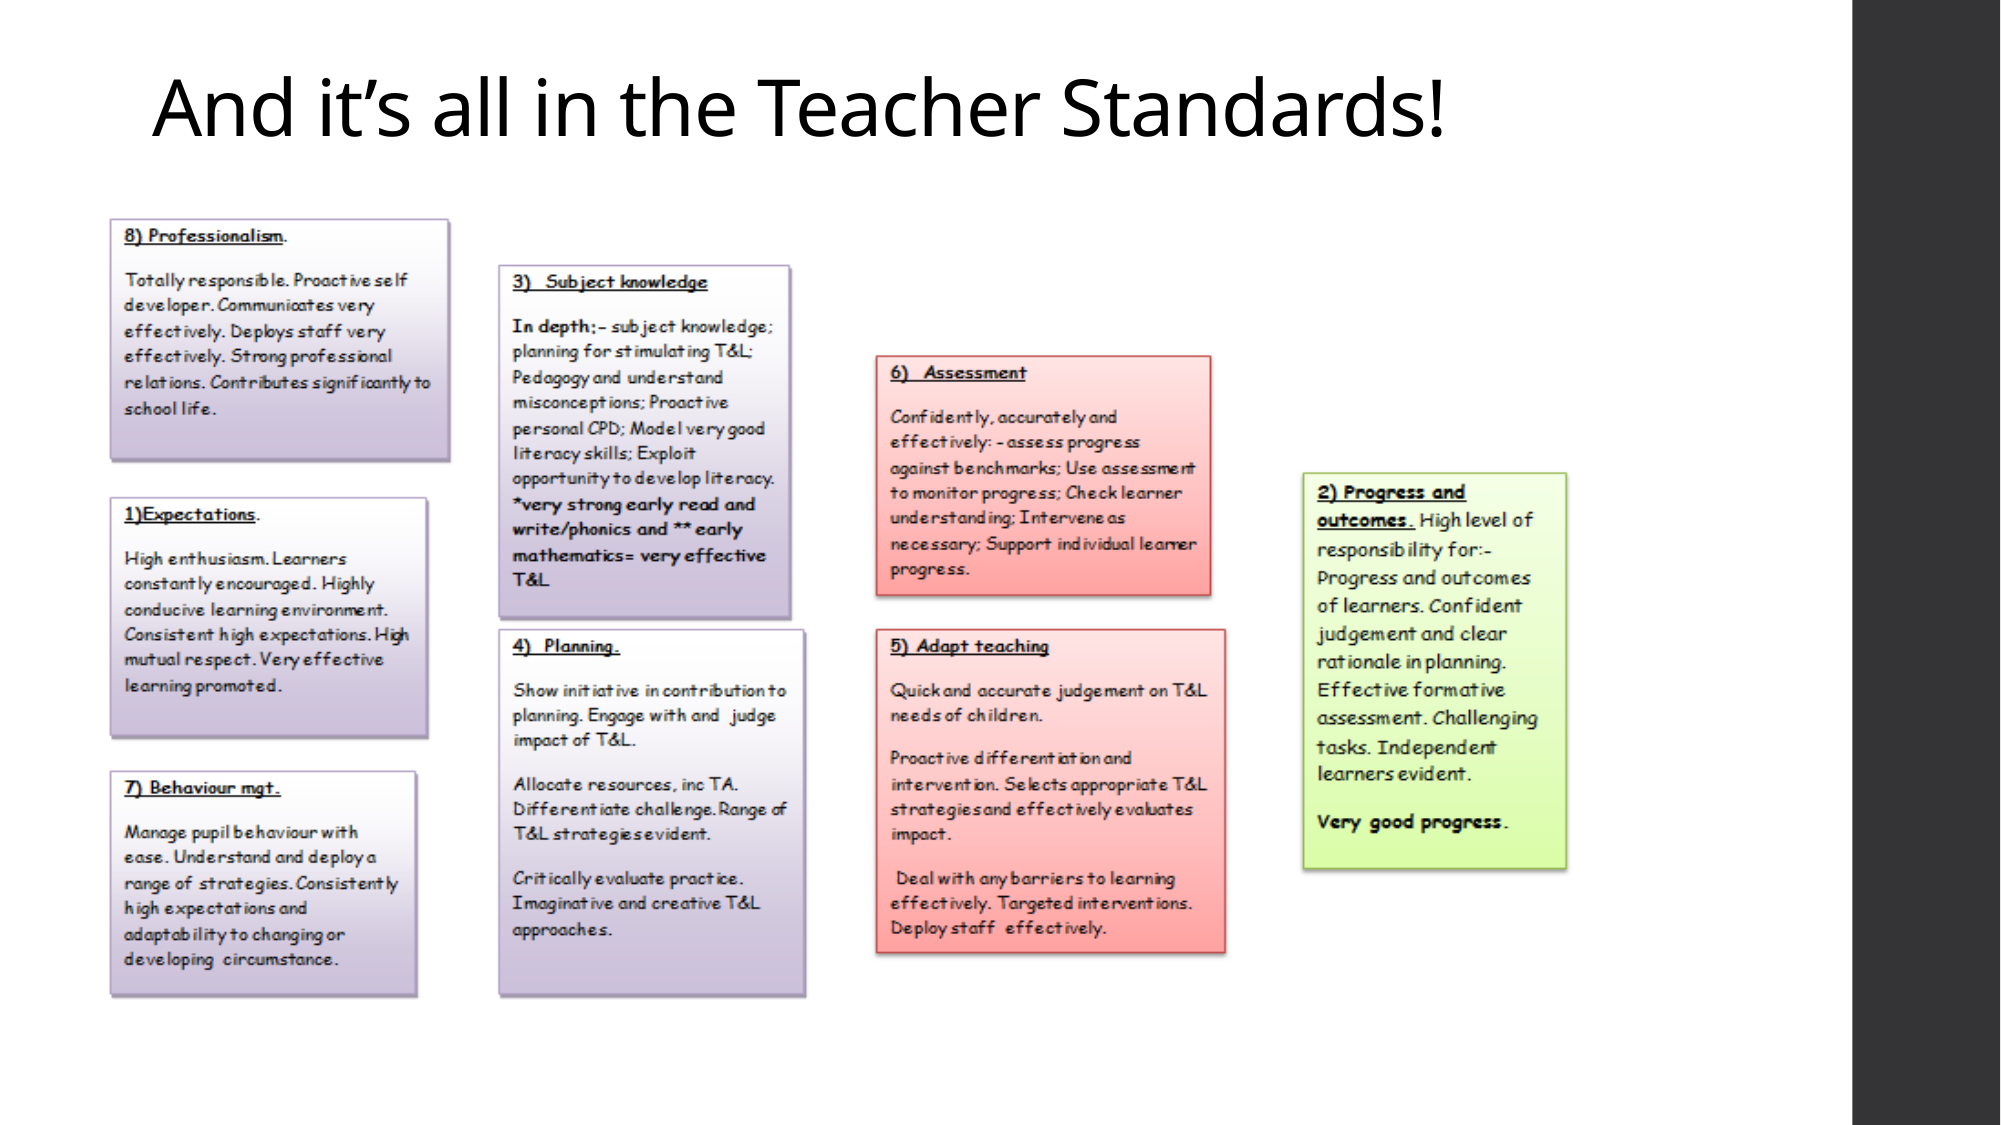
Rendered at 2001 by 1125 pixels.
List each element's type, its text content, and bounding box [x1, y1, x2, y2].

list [90, 181, 1635, 1046]
title And it’s all in the Teacher Standards! [137, 59, 1863, 161]
